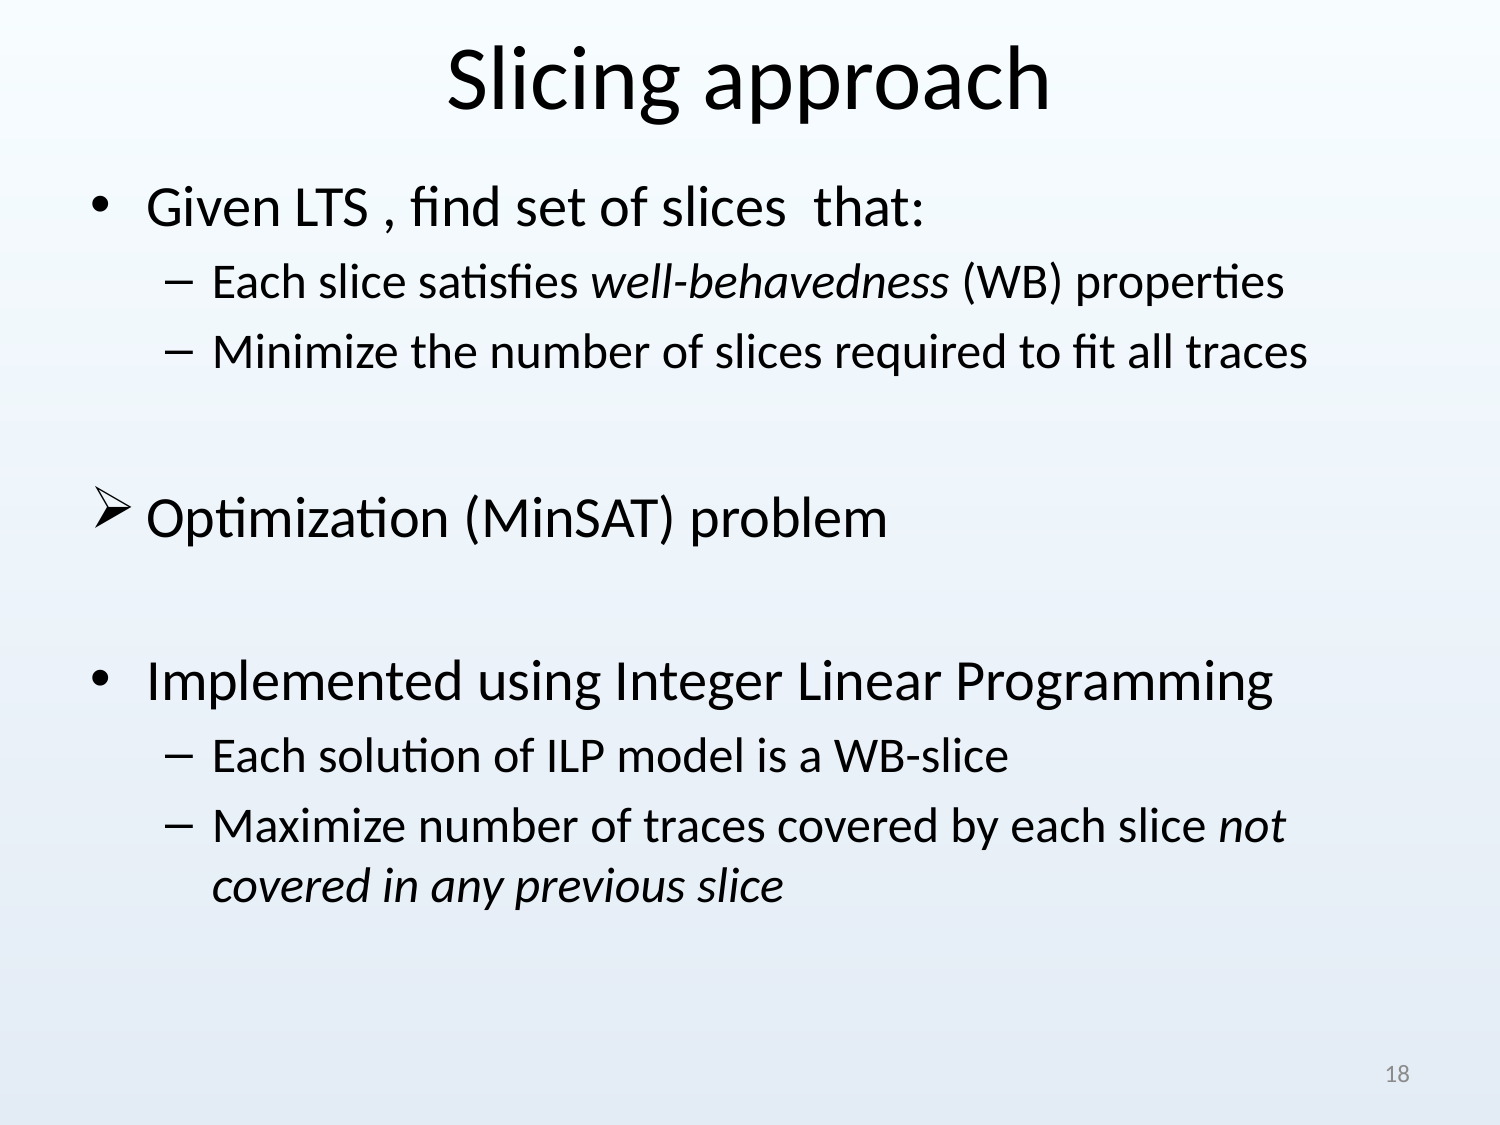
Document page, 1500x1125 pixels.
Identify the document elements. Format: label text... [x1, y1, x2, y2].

title Slicing approach [75, 8, 1425, 138]
slide_number 18 [1074, 1042, 1425, 1103]
